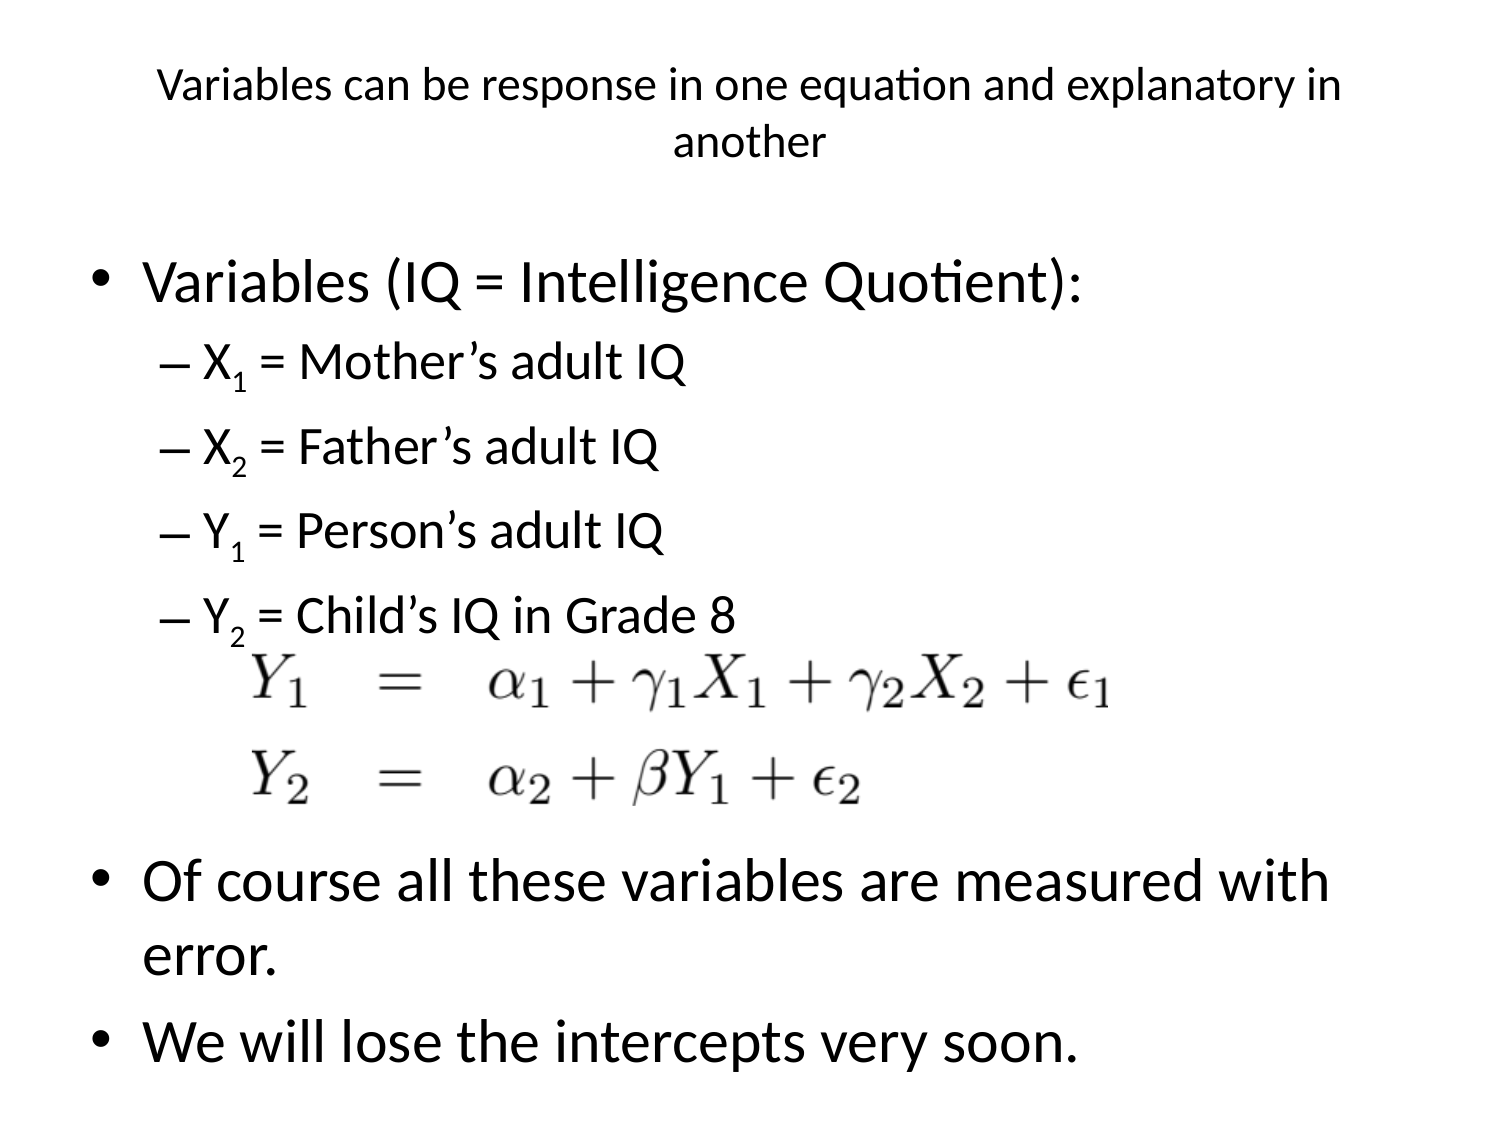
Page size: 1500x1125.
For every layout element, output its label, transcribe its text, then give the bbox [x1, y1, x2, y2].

picture [251, 652, 1109, 806]
title Variables can be response in one equation and explanatory in another [75, 45, 1425, 232]
list Variables (IQ = Intelligence Quotient): X1 = Mother’s adult IQ X2 = Father’s adult IQ Y1 = Person’s adult IQ Y2 = Child’s IQ in Grade 8 Of course all these variables are measured with error. We will lose the intercepts very soon. [75, 232, 1425, 1092]
